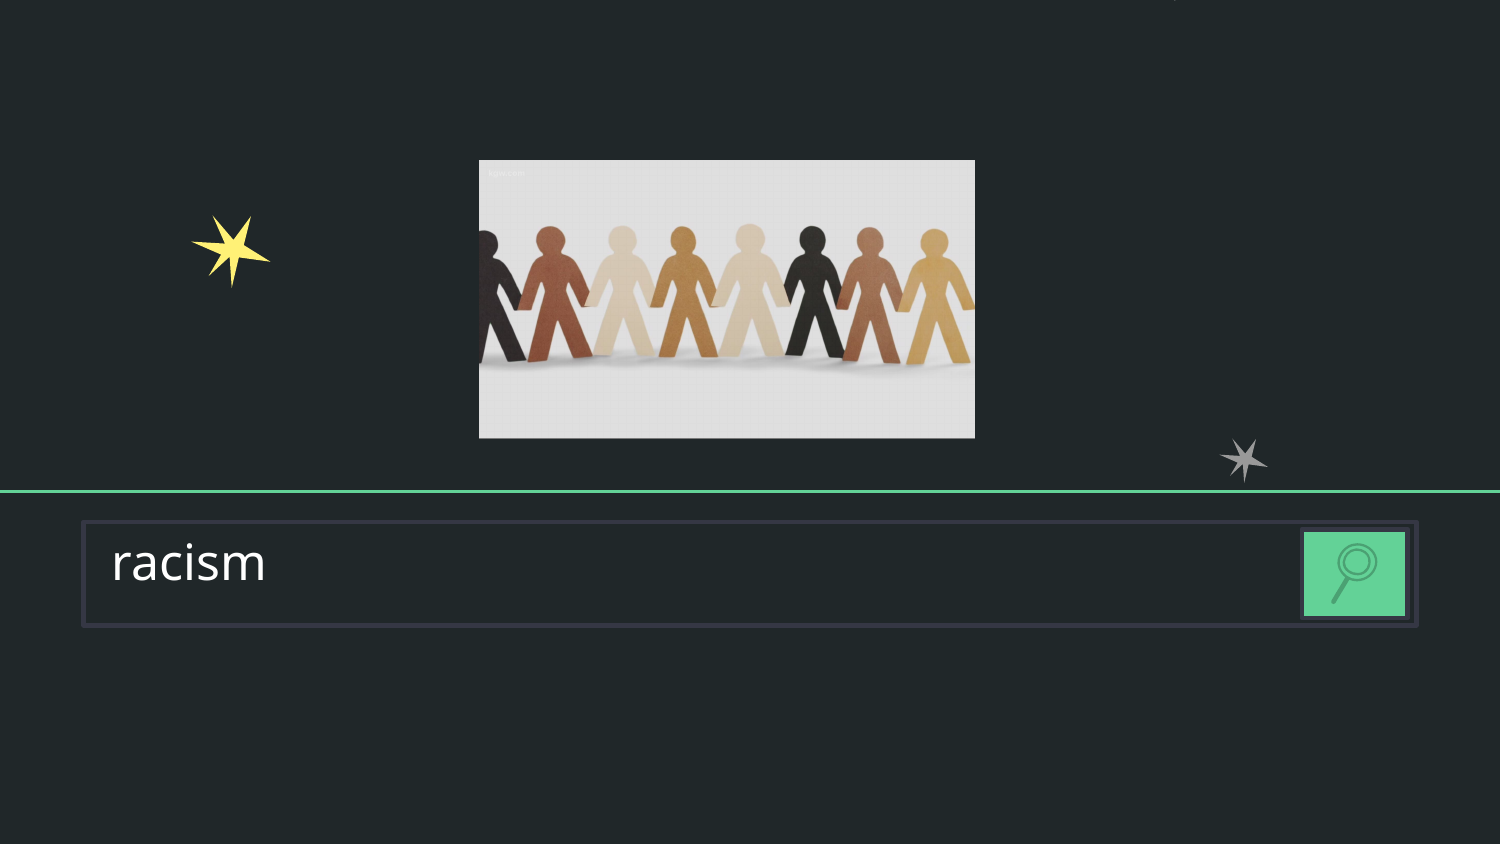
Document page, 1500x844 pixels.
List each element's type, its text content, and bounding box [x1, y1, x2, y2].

text_box [1219, 438, 1269, 484]
text_box [191, 215, 271, 288]
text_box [1330, 542, 1380, 605]
text_box [1301, 529, 1408, 619]
subtitle racism [83, 522, 1417, 626]
picture [479, 159, 975, 439]
